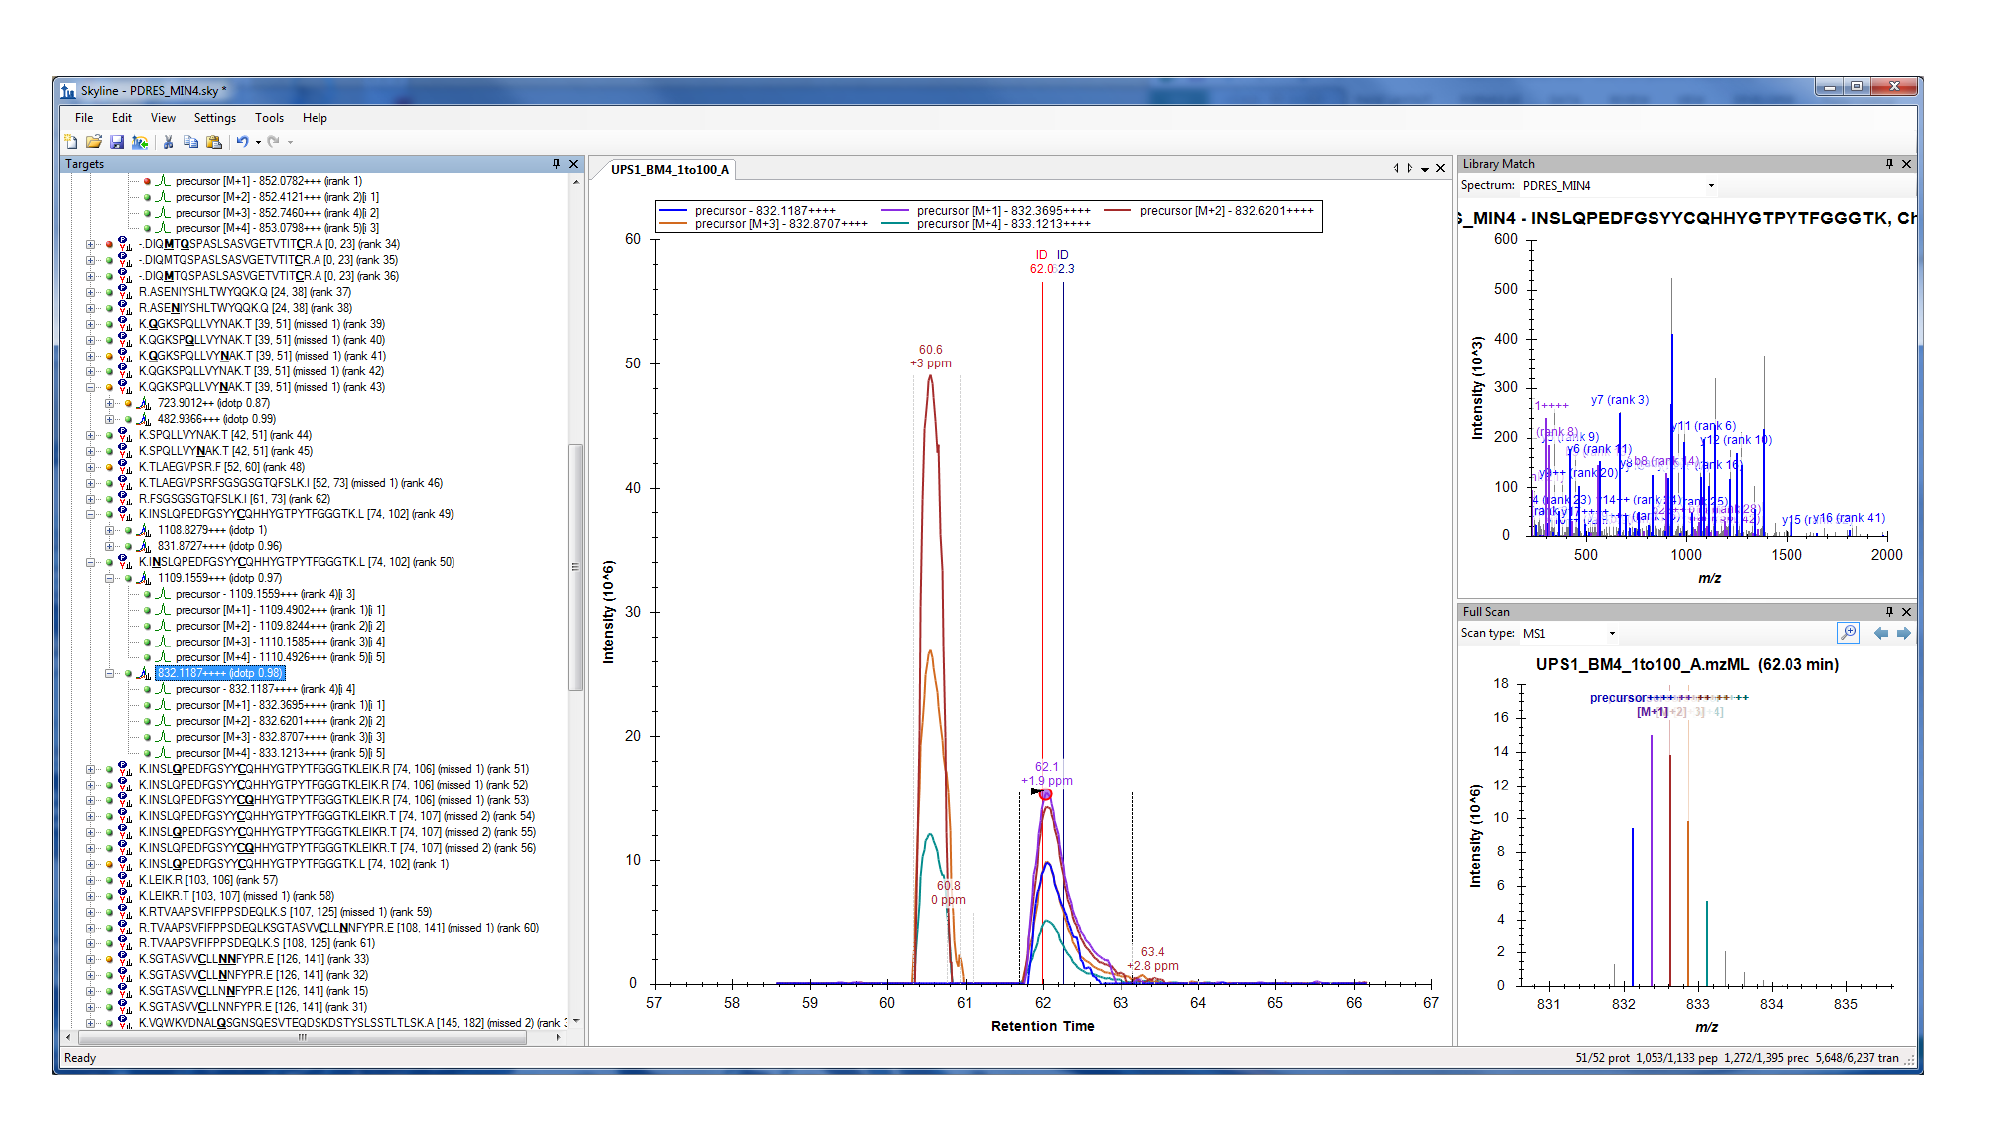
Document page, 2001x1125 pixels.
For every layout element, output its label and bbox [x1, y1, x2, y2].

picture [52, 76, 1924, 1075]
